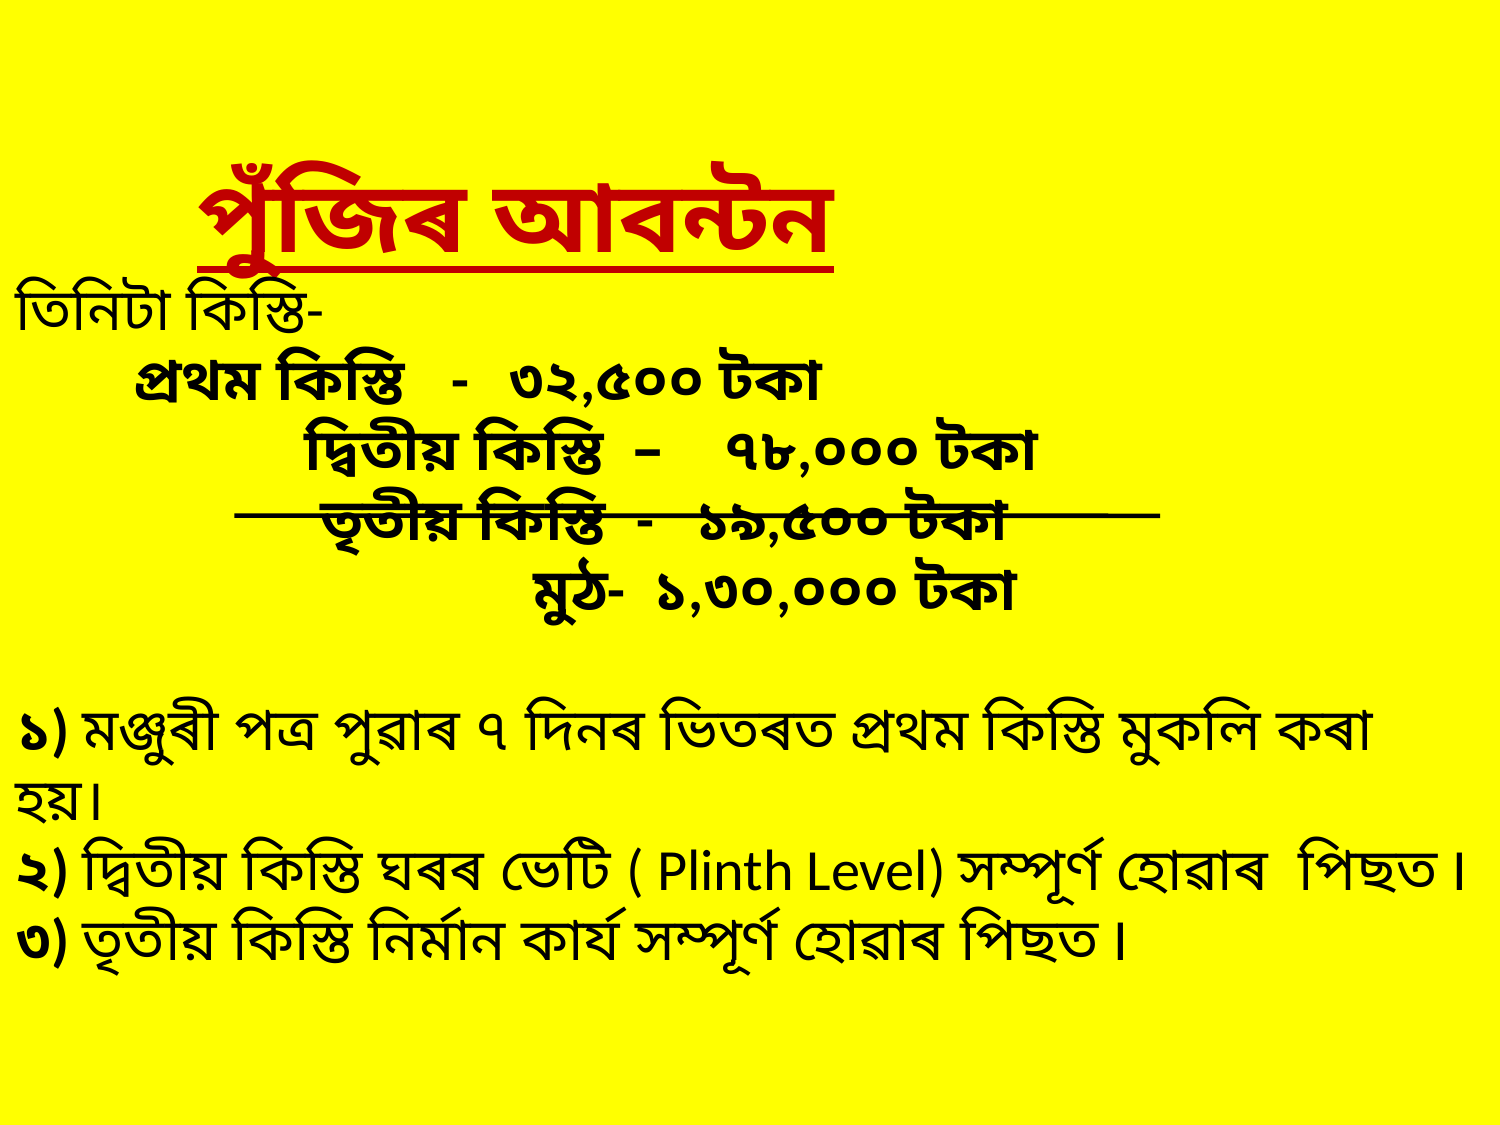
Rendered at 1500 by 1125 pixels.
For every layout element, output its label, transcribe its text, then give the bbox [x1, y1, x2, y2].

title পুঁজিৰ আবন্টন তিনিটা কিস্তি- প্ৰথম কিস্তি - ৩২,৫০০ টকা দ্বিতীয় কিস্তি – ৭৮,০০০ টকা তৃতীয় কিস্তি - ১৯,৫০০ টকা মুঠ- ১,৩০,০০০ টকা ১) মঞ্জুৰী পত্ৰ পুৱাৰ ৭ দিনৰ ভিতৰত প্ৰথম কিস্তি মুকলি কৰা হয়। ২) দ্বিতীয় কিস্তি ঘৰৰ ভেটি ( Plinth Level) সম্পূৰ্ণ হোৱাৰ পিছত I ৩) তৃতীয় কিস্তি নিৰ্মান কাৰ্য সম্পূৰ্ণ হোৱাৰ পিছত I [0, 0, 1500, 1125]
